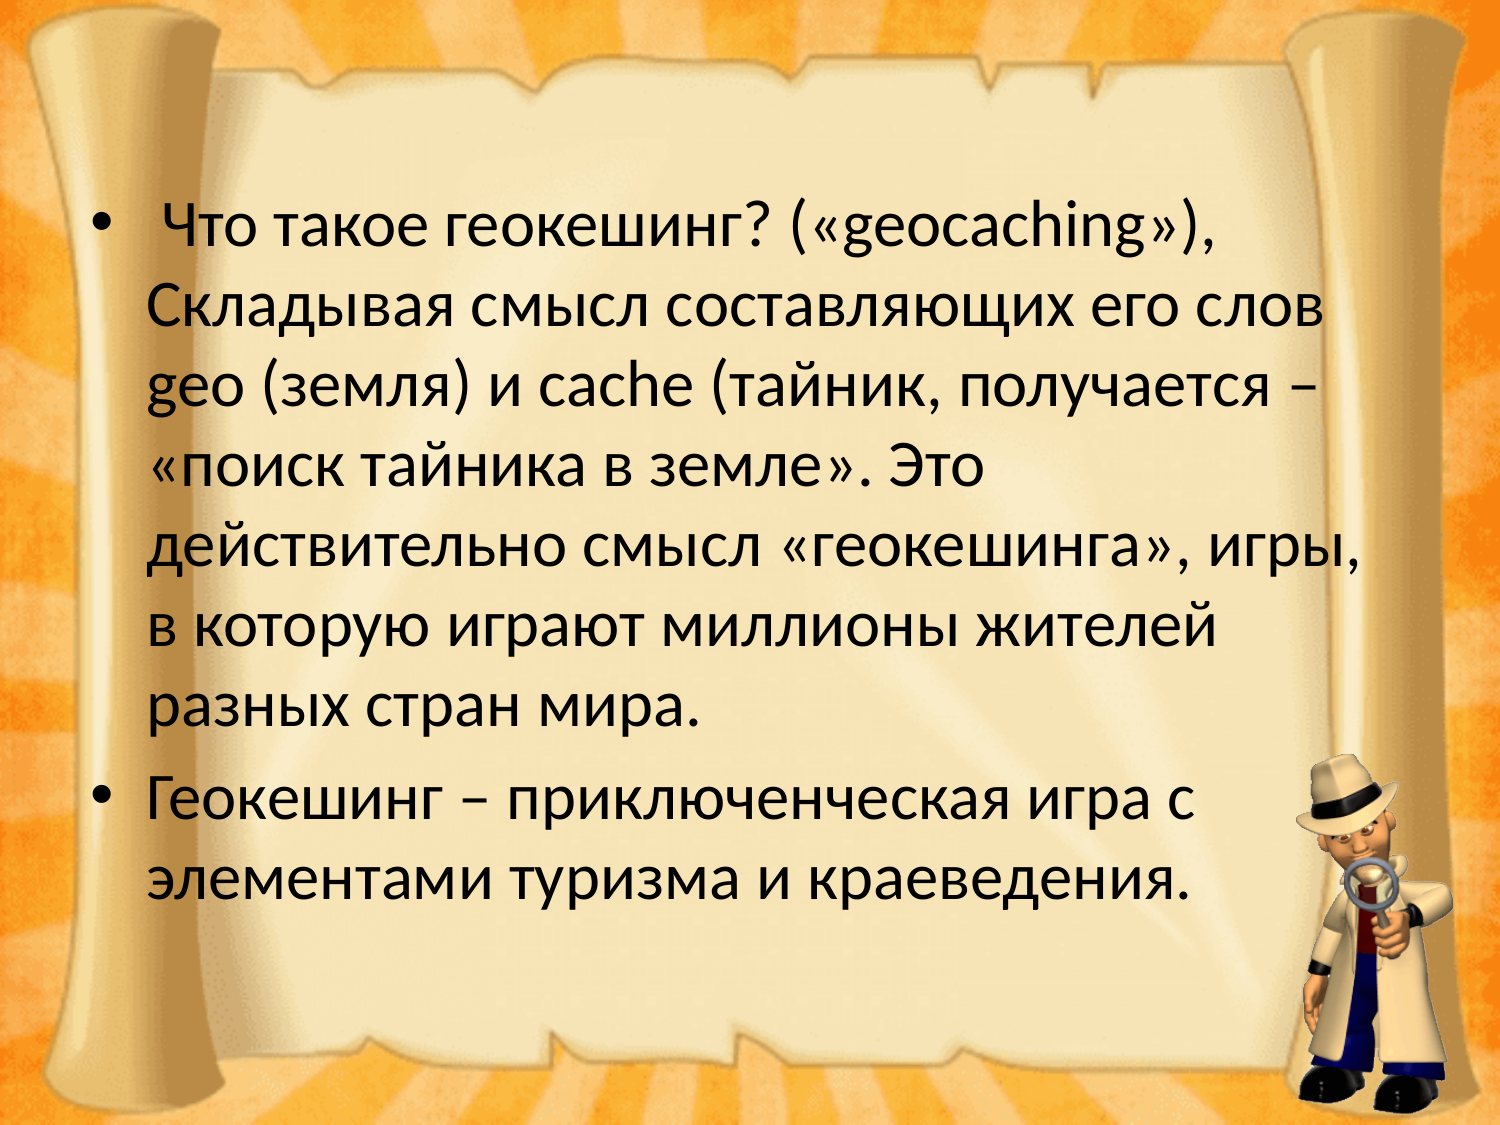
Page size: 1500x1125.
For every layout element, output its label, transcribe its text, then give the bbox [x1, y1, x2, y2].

picture [0, 0, 1500, 1125]
list Что такое геокешинг? («geocaching»), Складывая смысл составляющих его слов geo (земля) и cache (тайник, получается – «поиск тайника в земле». Это действительно смысл «геокешинга», игры, в которую играют миллионы жителей разных стран мира. Геокешинг – приключенческая игра с элементами туризма и краеведения. [74, 172, 1424, 906]
